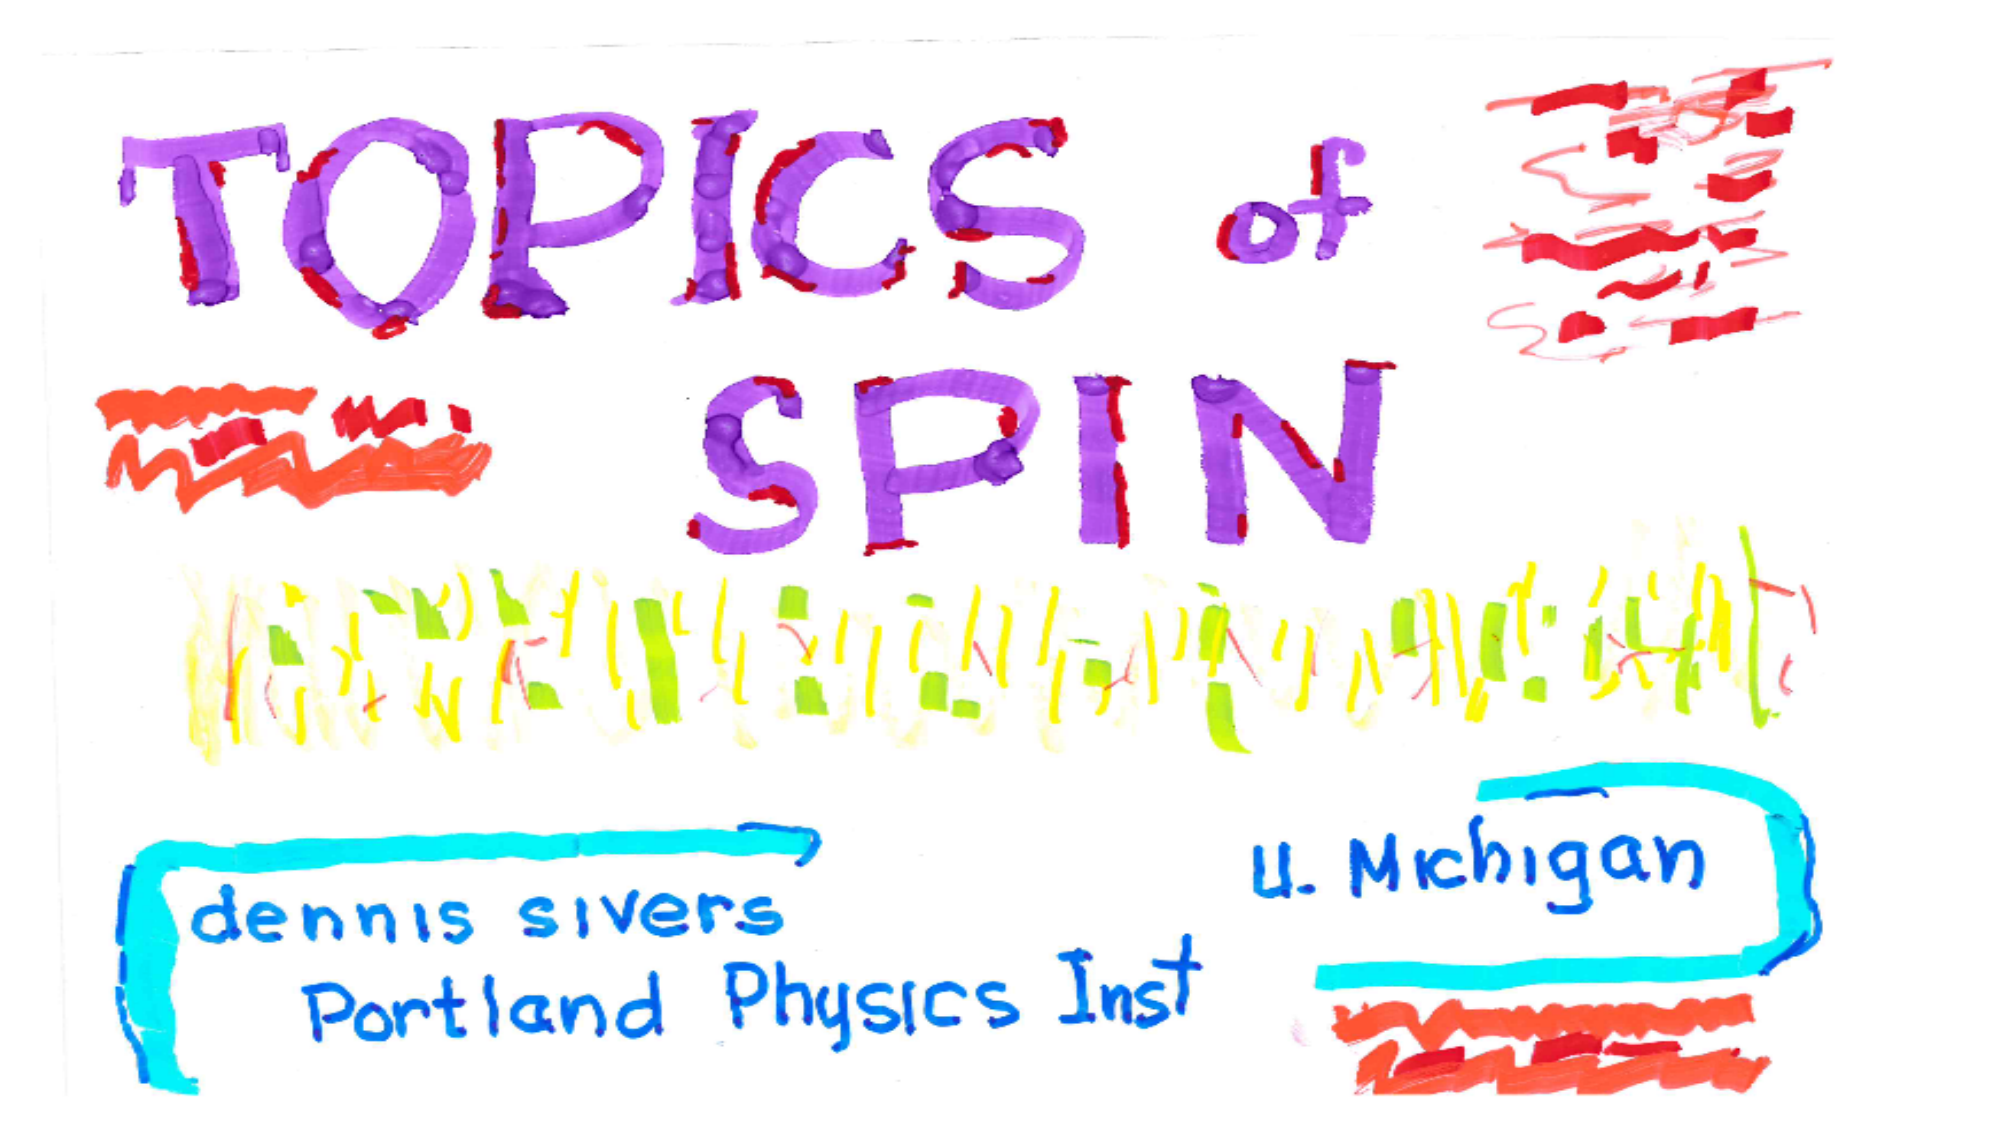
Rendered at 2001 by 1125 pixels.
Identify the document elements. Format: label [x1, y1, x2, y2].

text_box [28, 25, 1846, 1105]
